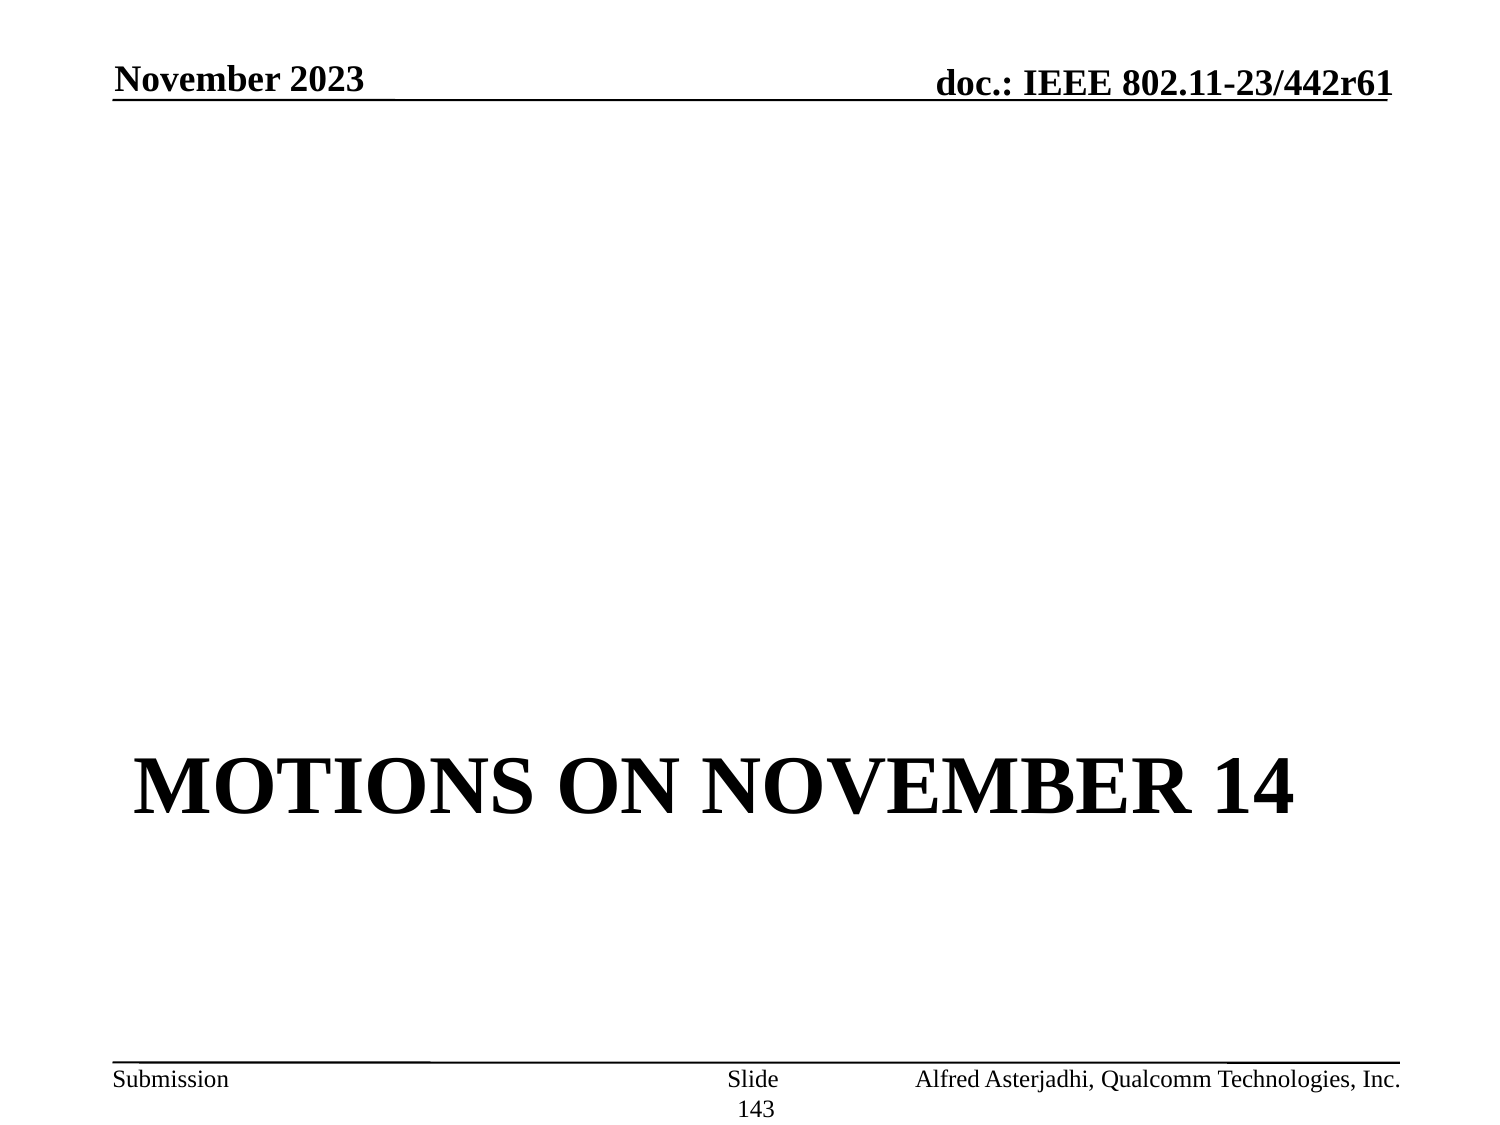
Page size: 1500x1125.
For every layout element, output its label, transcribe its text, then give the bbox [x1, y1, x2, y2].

footer Alfred Asterjadhi, Qualcomm Technologies, Inc. [878, 1061, 1402, 1093]
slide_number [114, 54, 423, 100]
title Motions on November 14 [118, 722, 1394, 947]
slide_number Slide 143 [712, 1061, 800, 1123]
